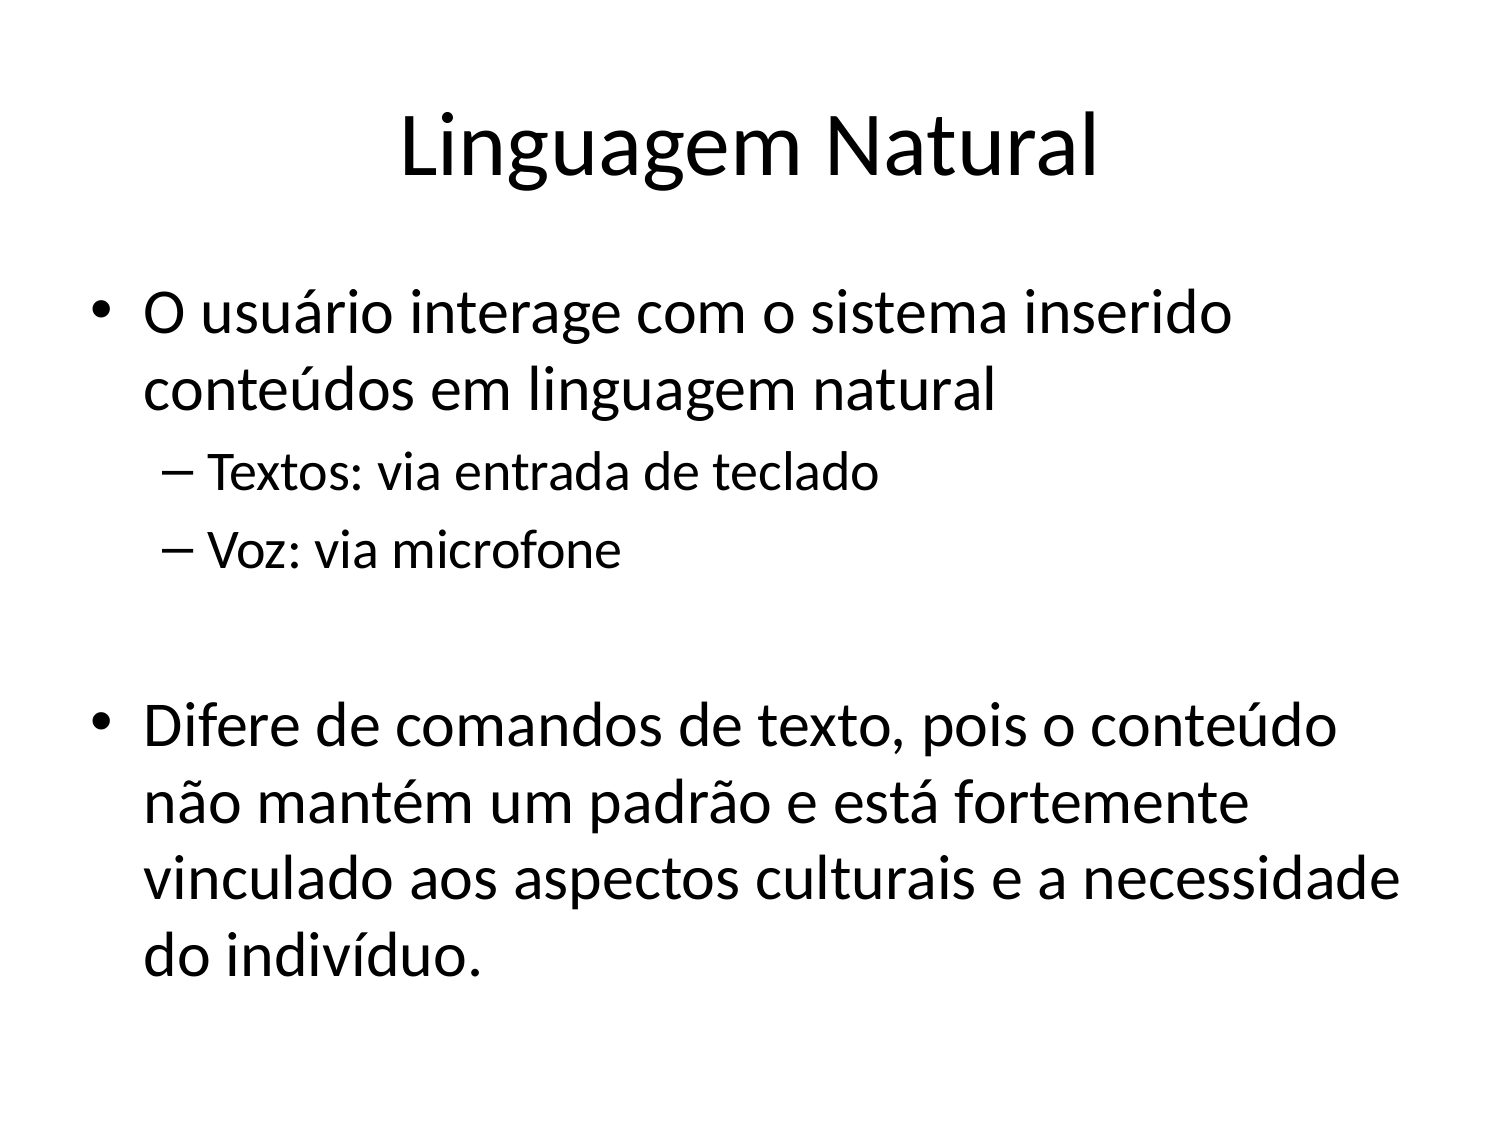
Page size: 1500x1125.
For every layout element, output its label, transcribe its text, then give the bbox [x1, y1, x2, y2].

list O usuário interage com o sistema inserido conteúdos em linguagem natural Textos: via entrada de teclado Voz: via microfone Difere de comandos de texto, pois o conteúdo não mantém um padrão e está fortemente vinculado aos aspectos culturais e a necessidade do indivíduo. [75, 262, 1425, 1005]
title Linguagem Natural [75, 45, 1425, 233]
